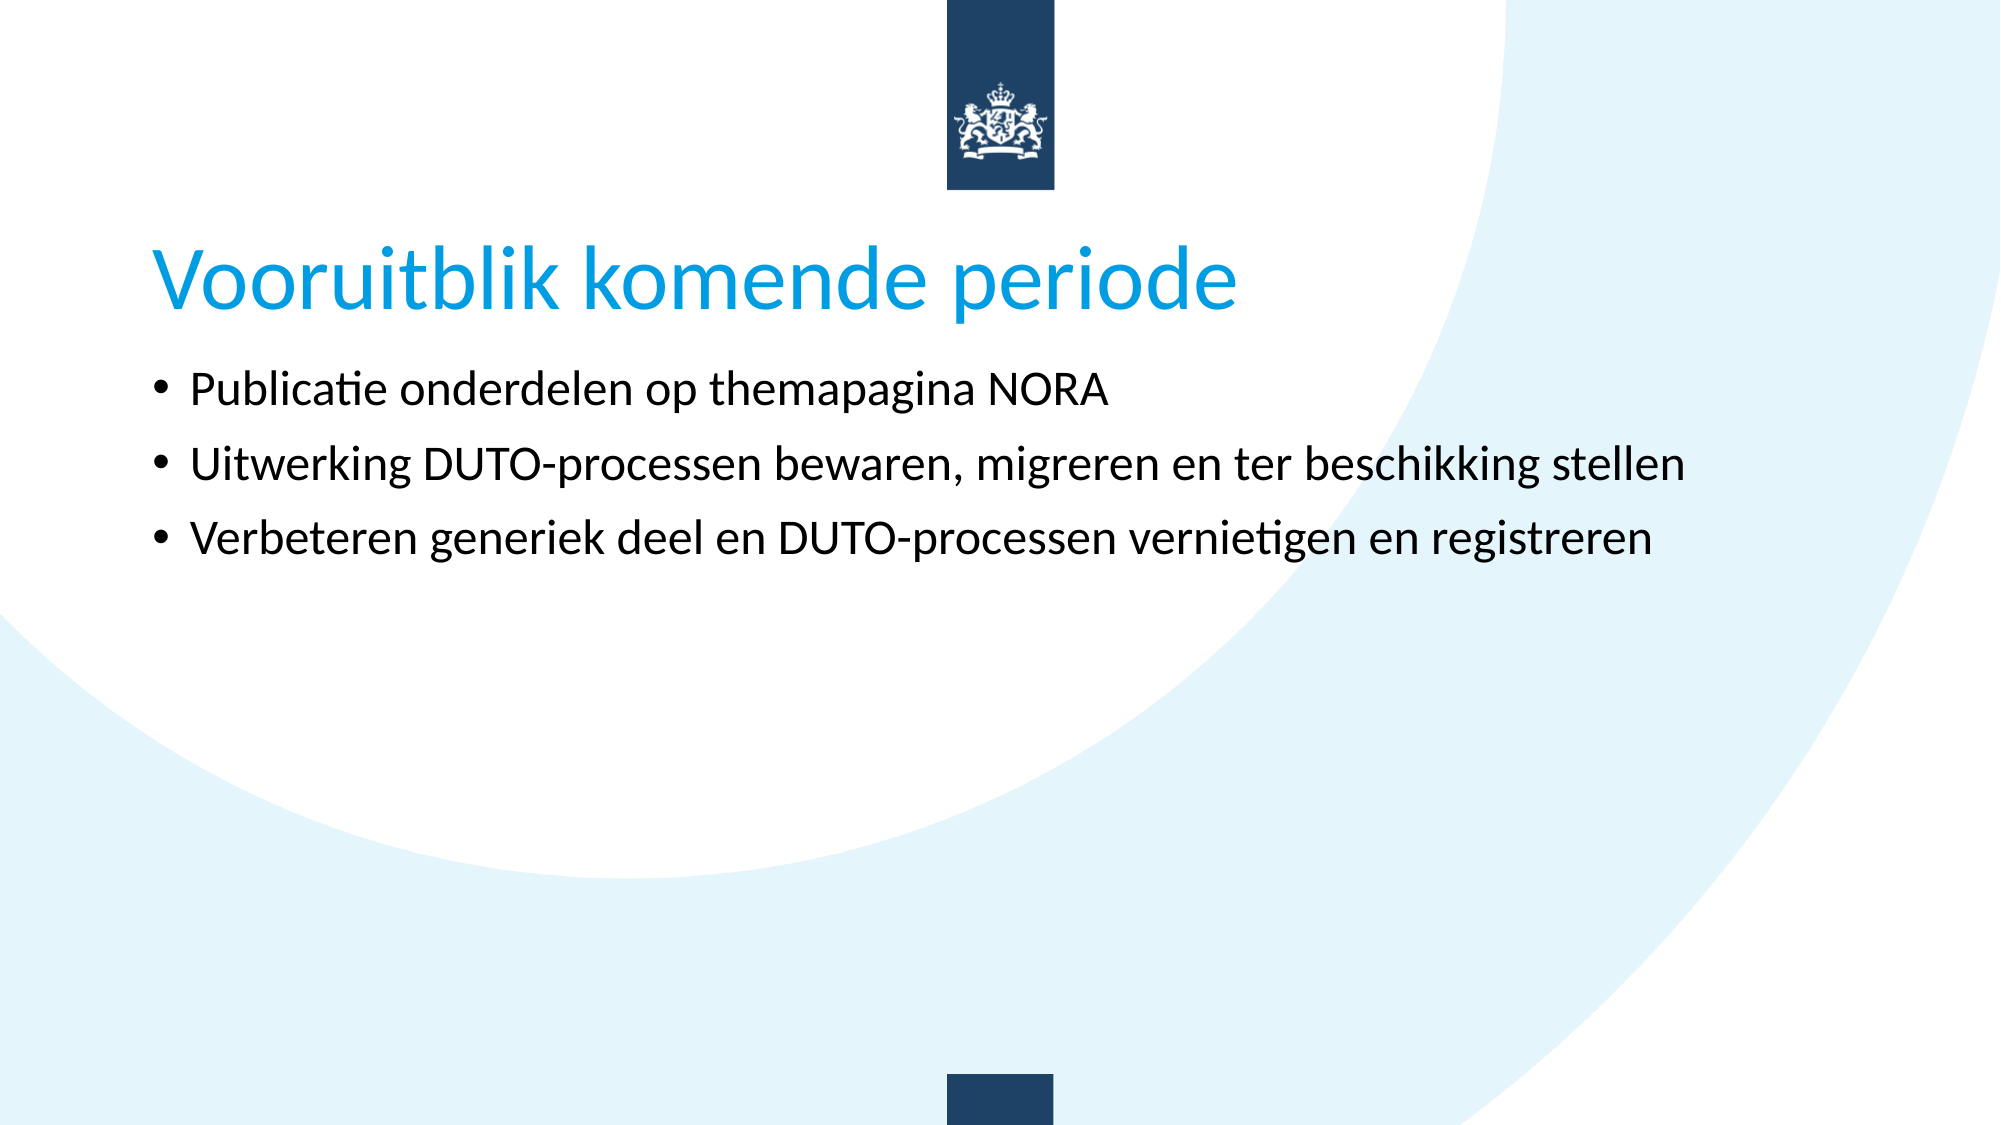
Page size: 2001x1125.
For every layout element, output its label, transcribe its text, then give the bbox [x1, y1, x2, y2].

list Publicatie onderdelen op themapagina NORA Uitwerking DUTO-processen bewaren, migreren en ter beschikking stellen Verbeteren generiek deel en DUTO-processen vernietigen en registreren [137, 354, 1863, 1022]
title Vooruitblik komende periode [137, 222, 1863, 339]
picture [0, 0, 2000, 1125]
